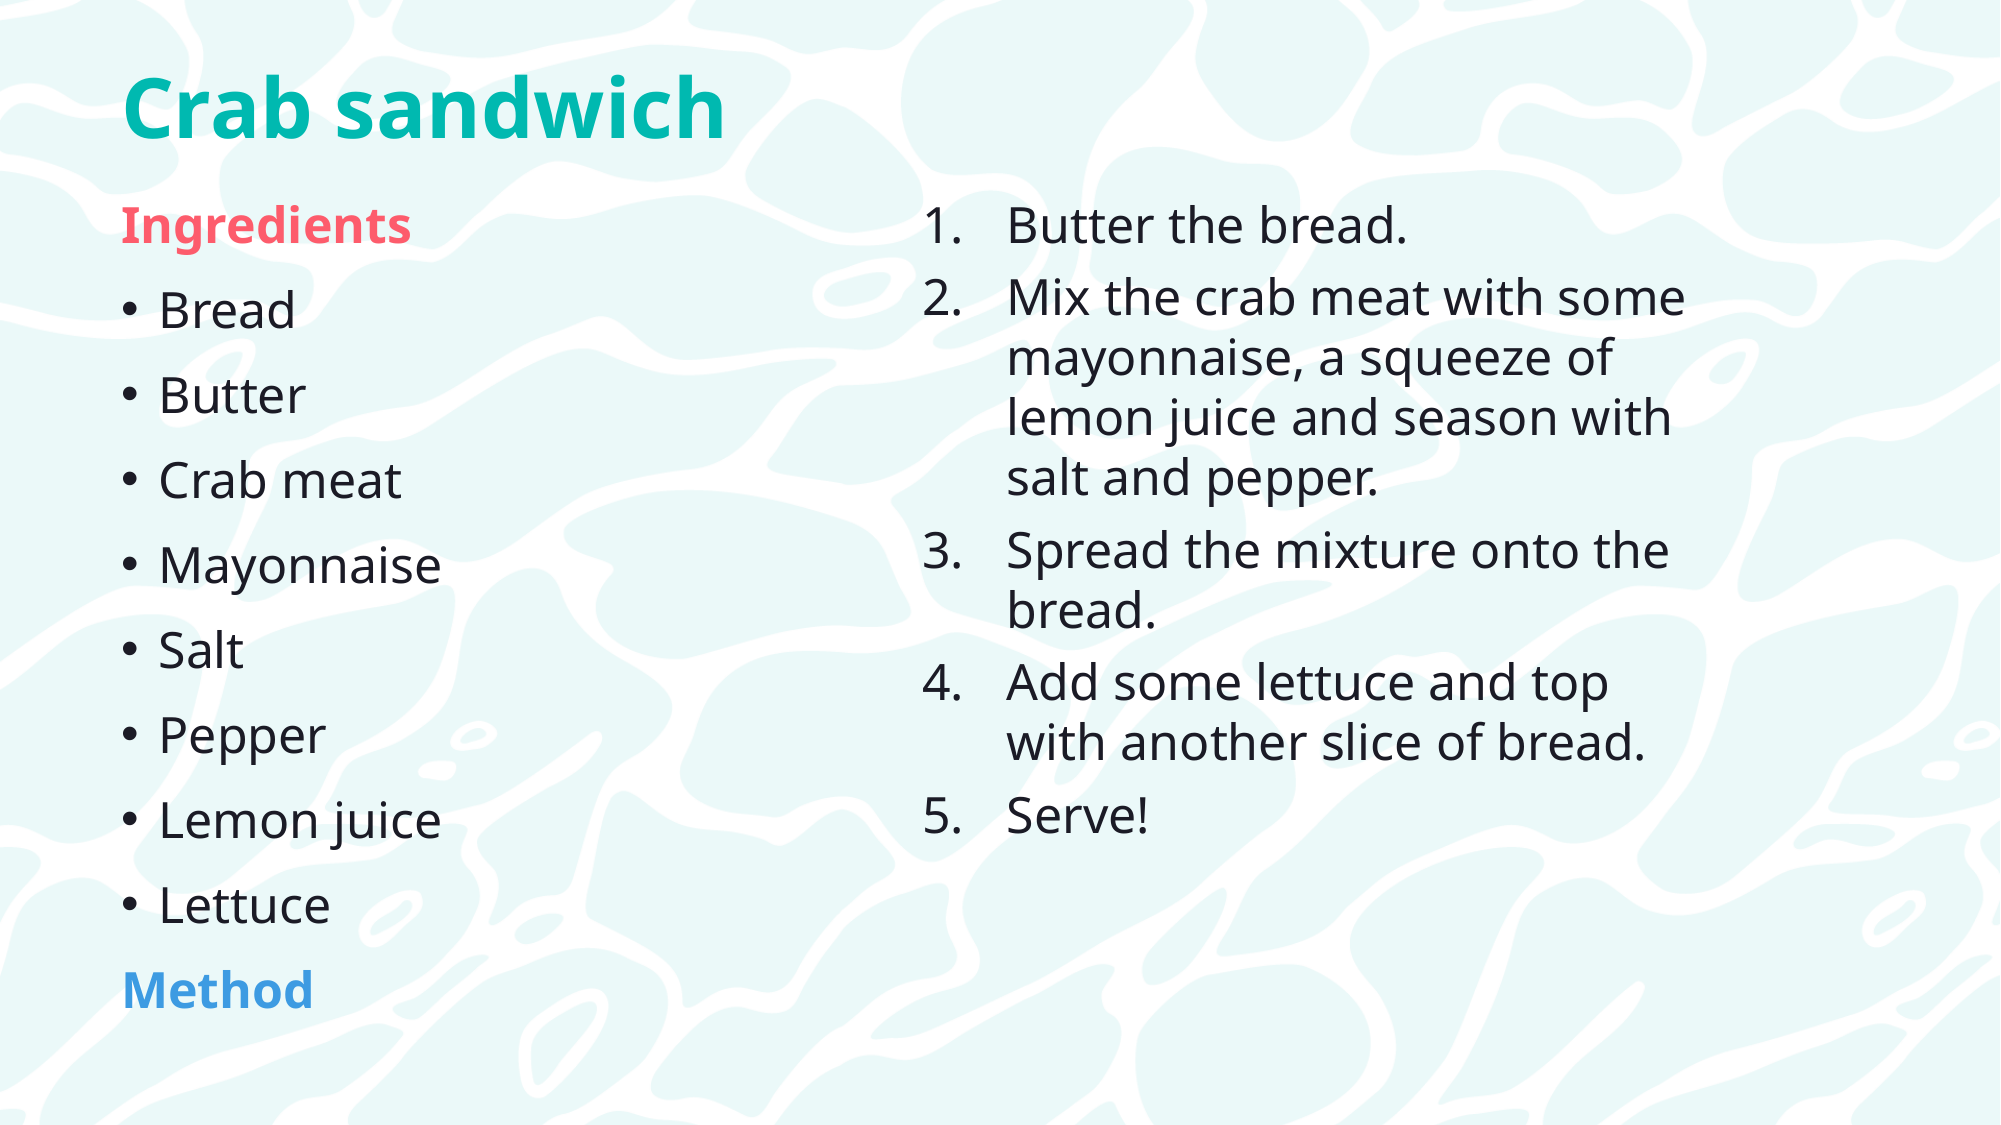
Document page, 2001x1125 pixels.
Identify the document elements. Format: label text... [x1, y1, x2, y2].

picture [0, 0, 2000, 1125]
text_box Ingredients Bread Butter Crab meat Mayonnaise Salt Pepper Lemon juice Lettuce Method Butter the bread. Mix the crab meat with some mayonnaise, a squeeze of lemon juice and season with salt and pepper. Spread the mixture onto the bread. Add some lettuce and top with another slice of bread. Serve! [106, 178, 1709, 1055]
text_box Crab sandwich [106, 39, 1894, 159]
